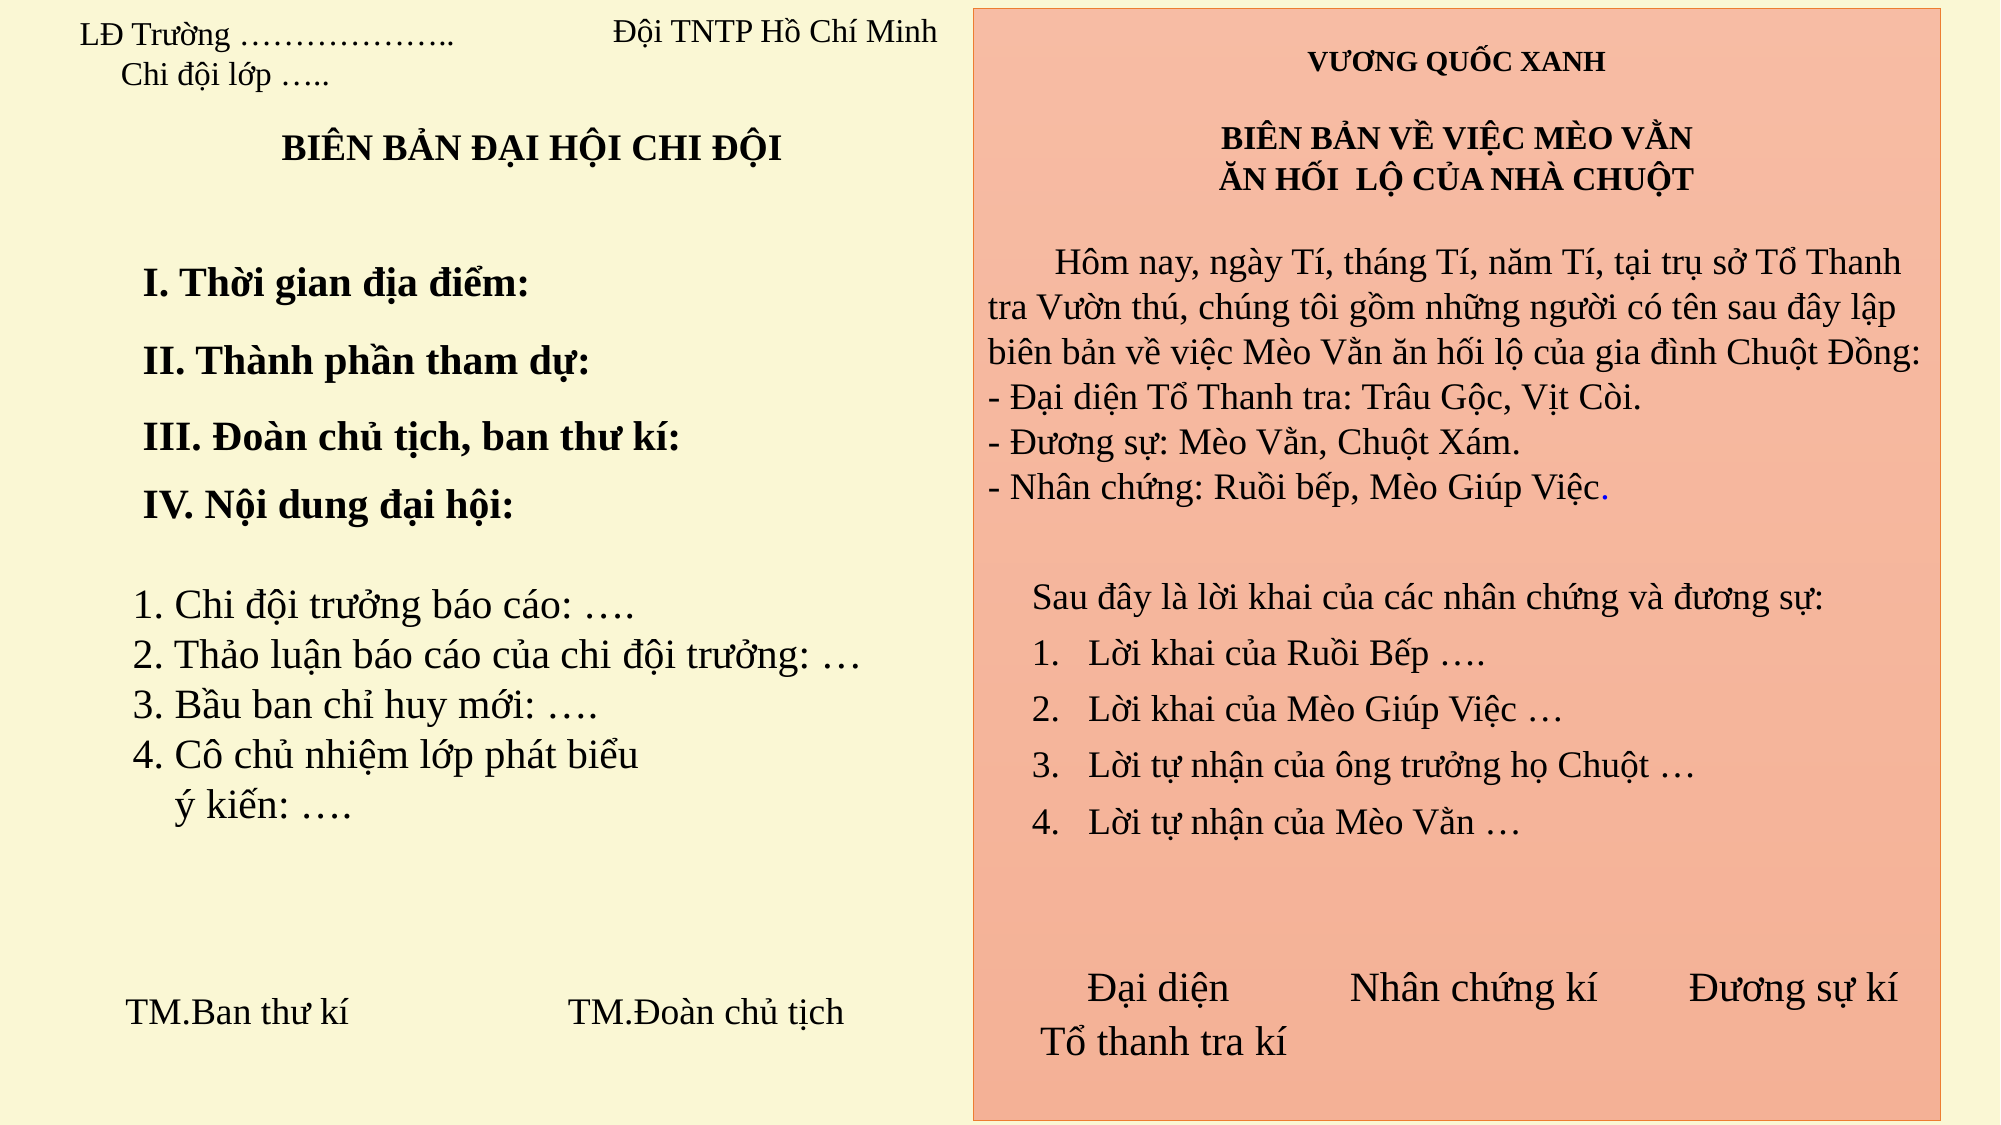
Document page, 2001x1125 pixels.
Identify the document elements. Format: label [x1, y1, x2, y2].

text_box [64, 0, 973, 1121]
text_box [973, 0, 1970, 1121]
